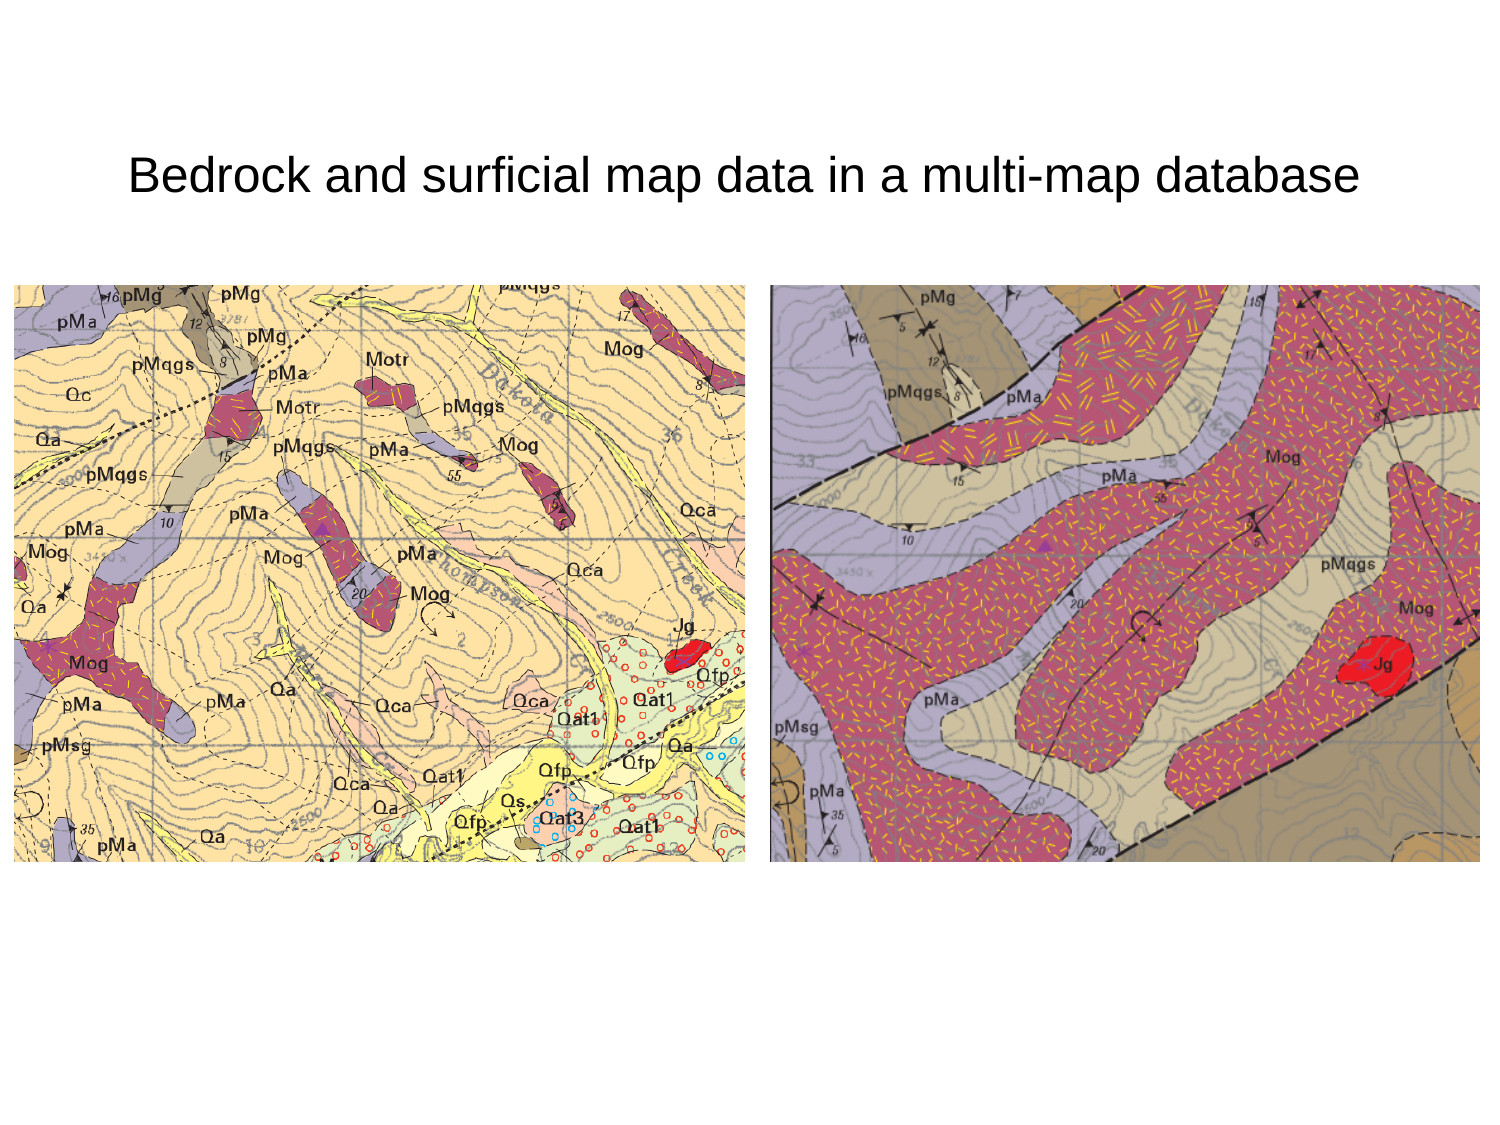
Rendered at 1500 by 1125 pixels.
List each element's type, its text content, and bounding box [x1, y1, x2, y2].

picture [14, 285, 746, 862]
text_box Bedrock and surficial map data in a multi-map database [112, 134, 1430, 210]
picture [770, 285, 1480, 862]
